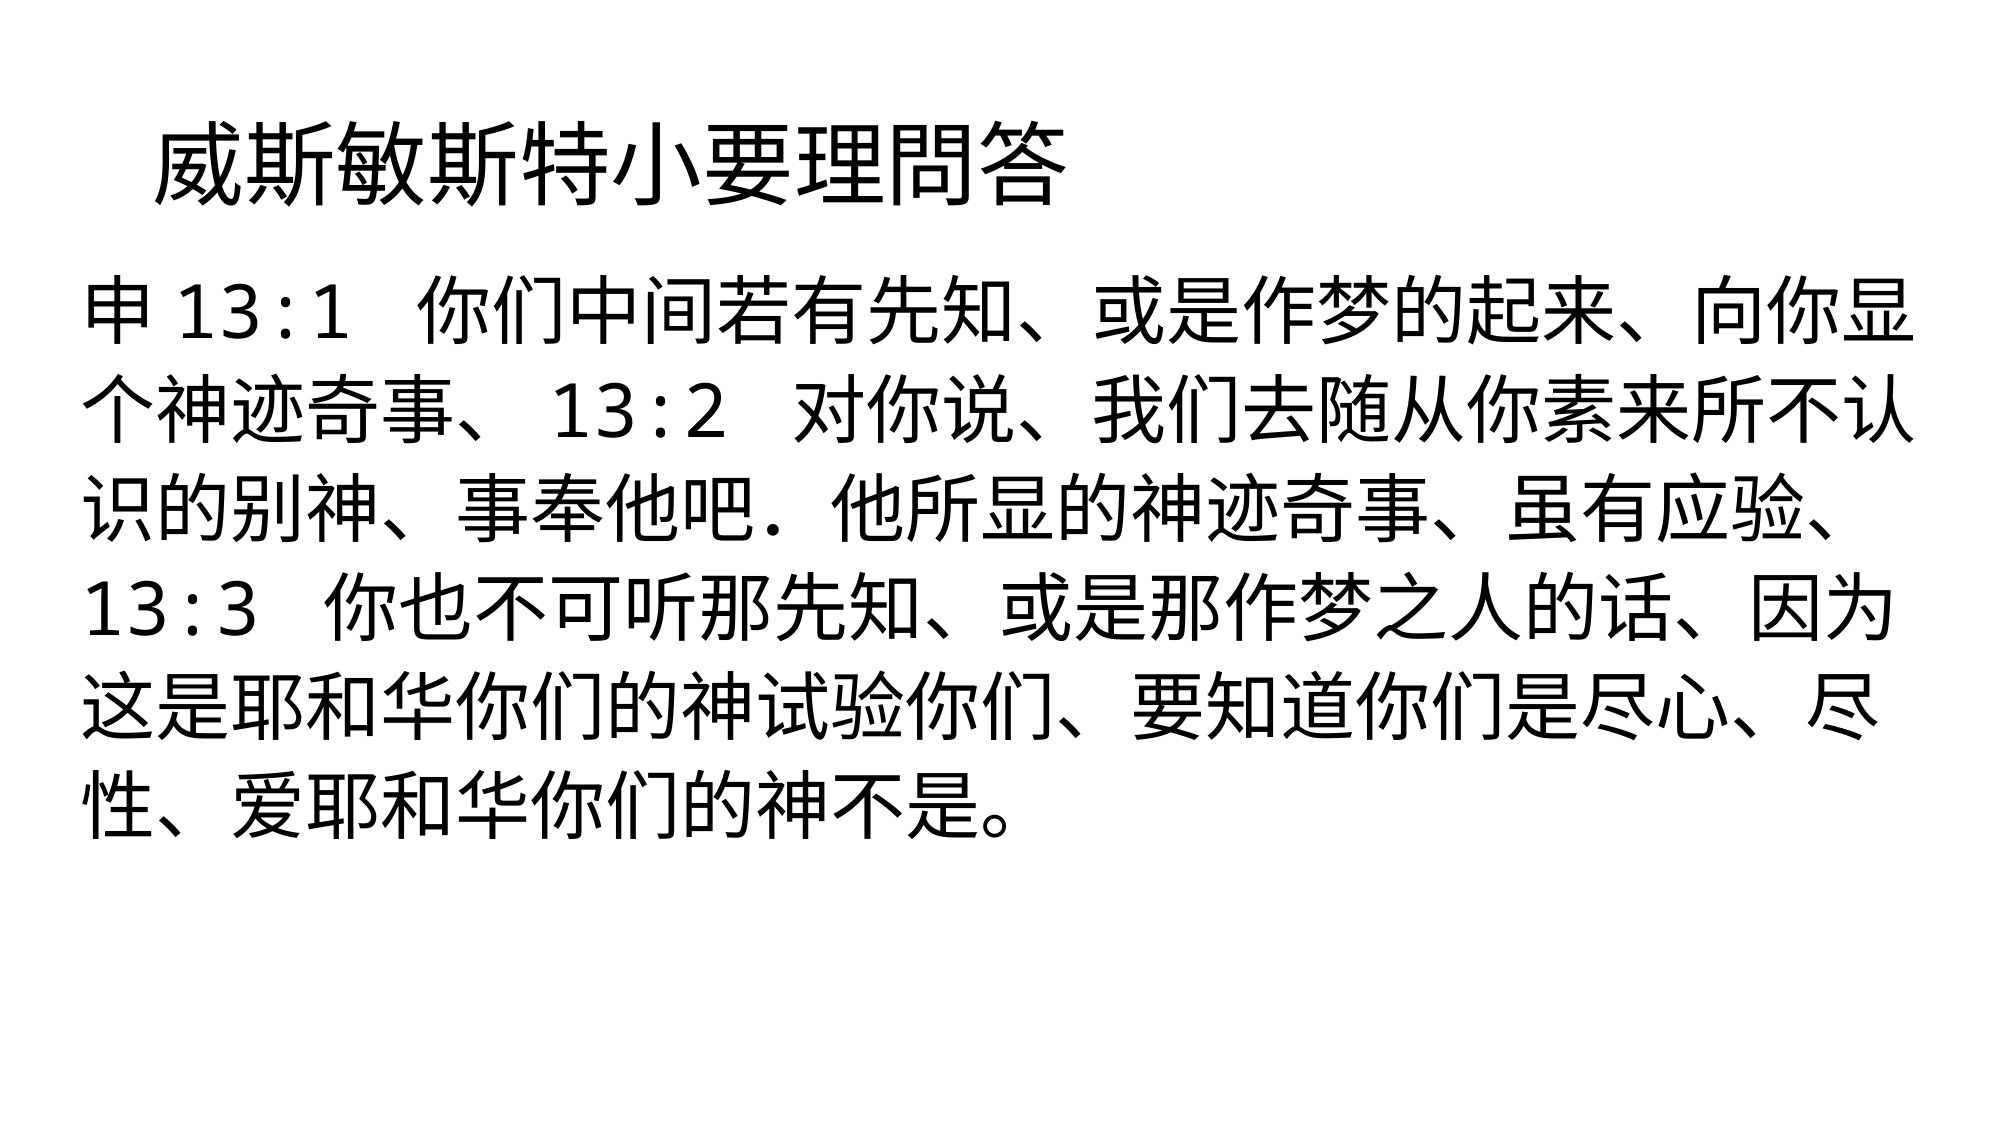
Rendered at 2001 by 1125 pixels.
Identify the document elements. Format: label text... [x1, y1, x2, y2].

title 威斯敏斯特小要理問答 [137, 59, 1863, 247]
list 申13:1 你们中间若有先知、或是作梦的起来、向你显个神迹奇事、13:2 对你说、我们去随从你素来所不认识的别神、事奉他吧．他所显的神迹奇事、虽有应验、13:3 你也不可听那先知、或是那作梦之人的话、因为这是耶和华你们的神试验你们、要知道你们是尽心、尽性、爱耶和华你们的神不是。 [65, 247, 1934, 1046]
